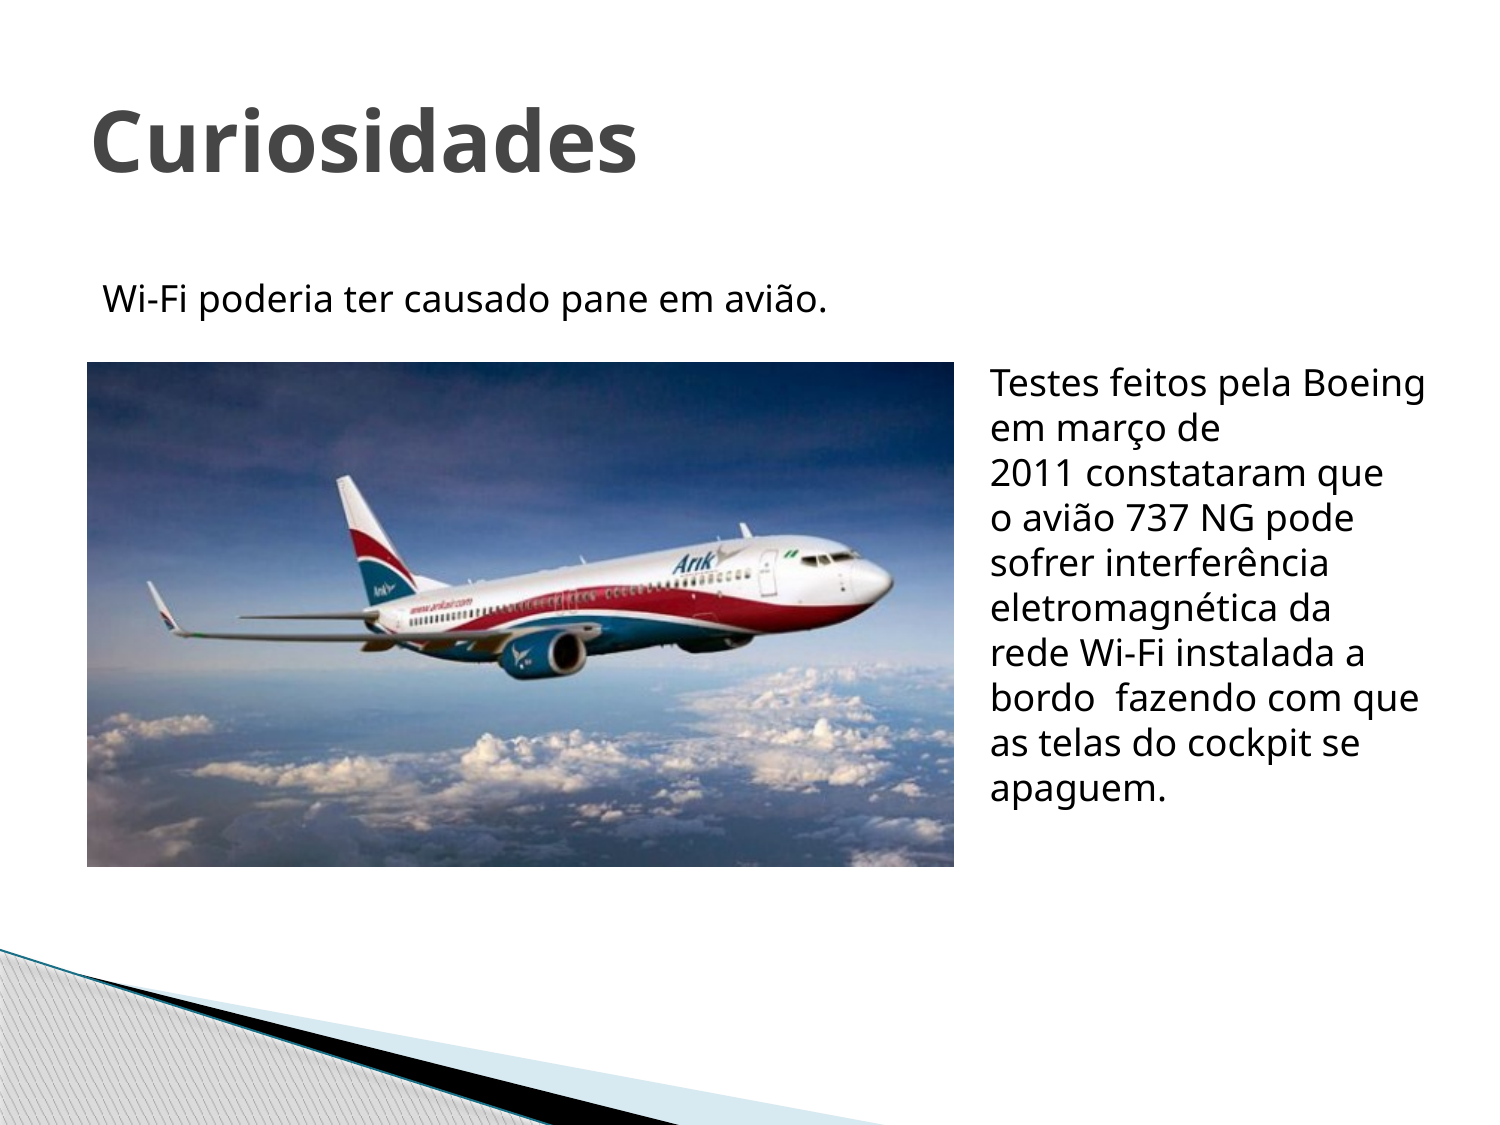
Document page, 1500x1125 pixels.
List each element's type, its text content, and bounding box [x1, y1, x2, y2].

text_box Wi-Fi poderia ter causado pane em avião. [87, 267, 1340, 328]
title Curiosidades [75, 45, 1425, 233]
picture [87, 362, 954, 868]
text_box Testes feitos pela Boeing em março de 2011 constataram que o avião 737 NG pode sofrer interferência eletromagnética da rede Wi-Fi instalada a bordo fazendo com que as telas do cockpit se apaguem. [975, 351, 1483, 862]
